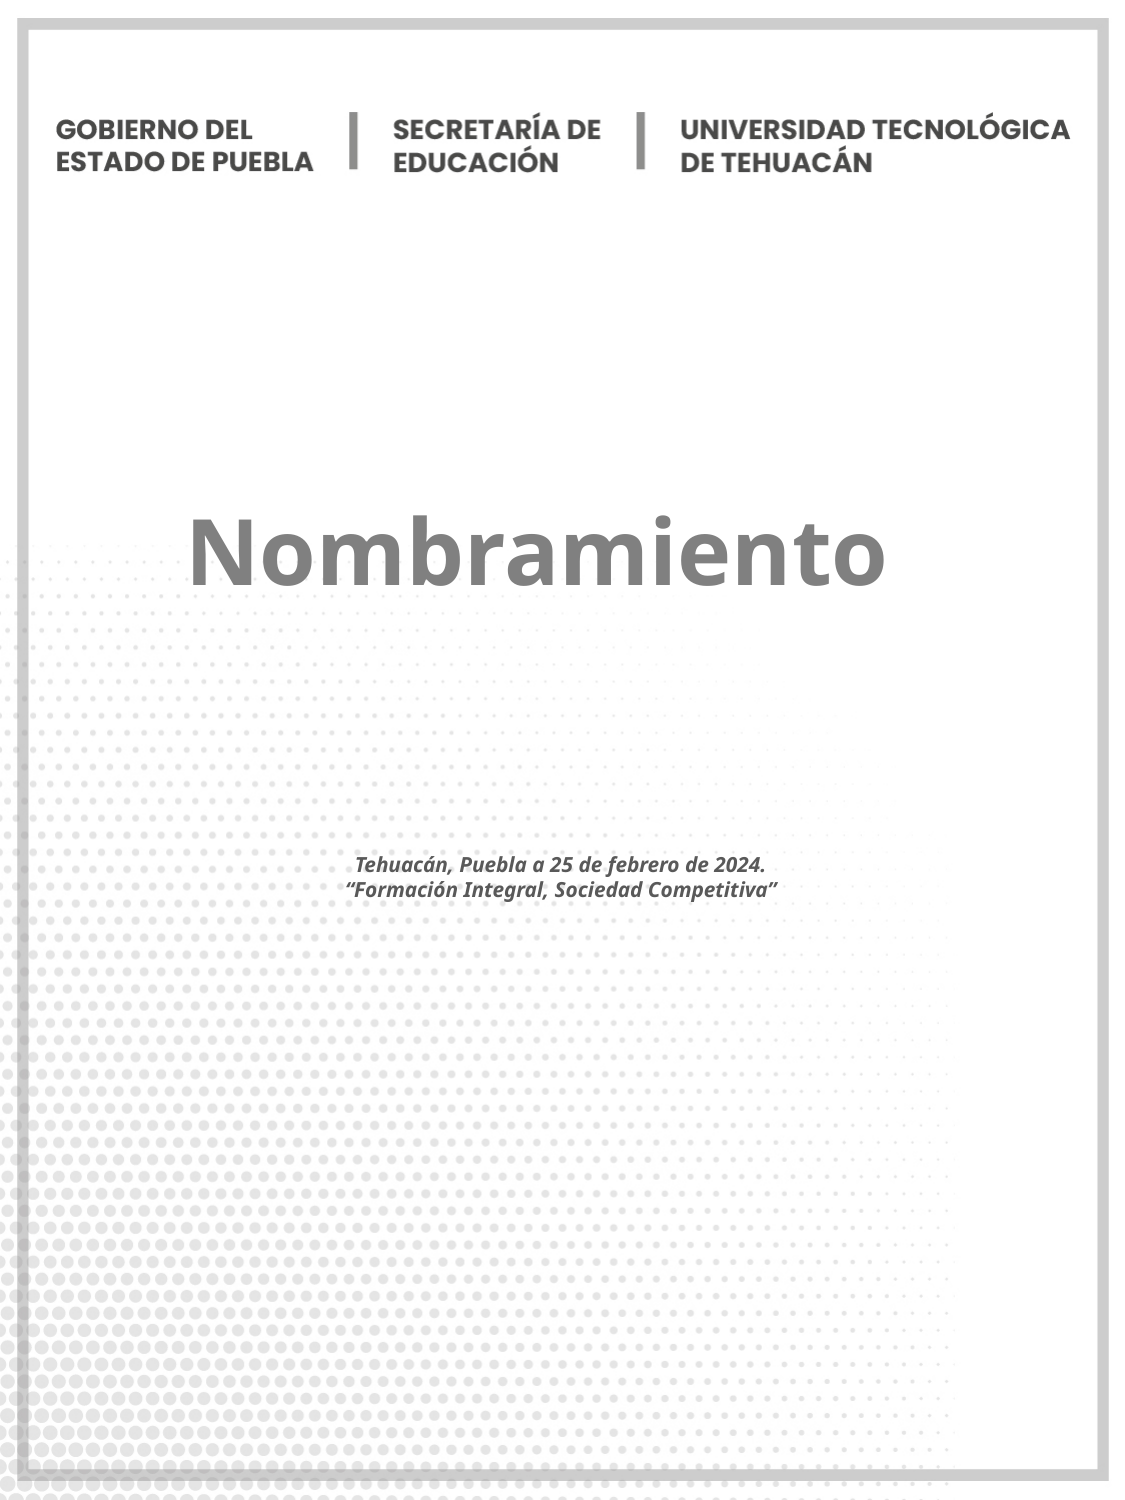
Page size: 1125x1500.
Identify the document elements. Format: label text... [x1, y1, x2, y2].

text_box Tehuacán, Puebla a 25 de febrero de 2024. “Formación Integral, Sociedad Competitiva” [258, 843, 863, 909]
text_box Nombramiento [169, 376, 952, 656]
picture [0, 0, 1125, 1500]
